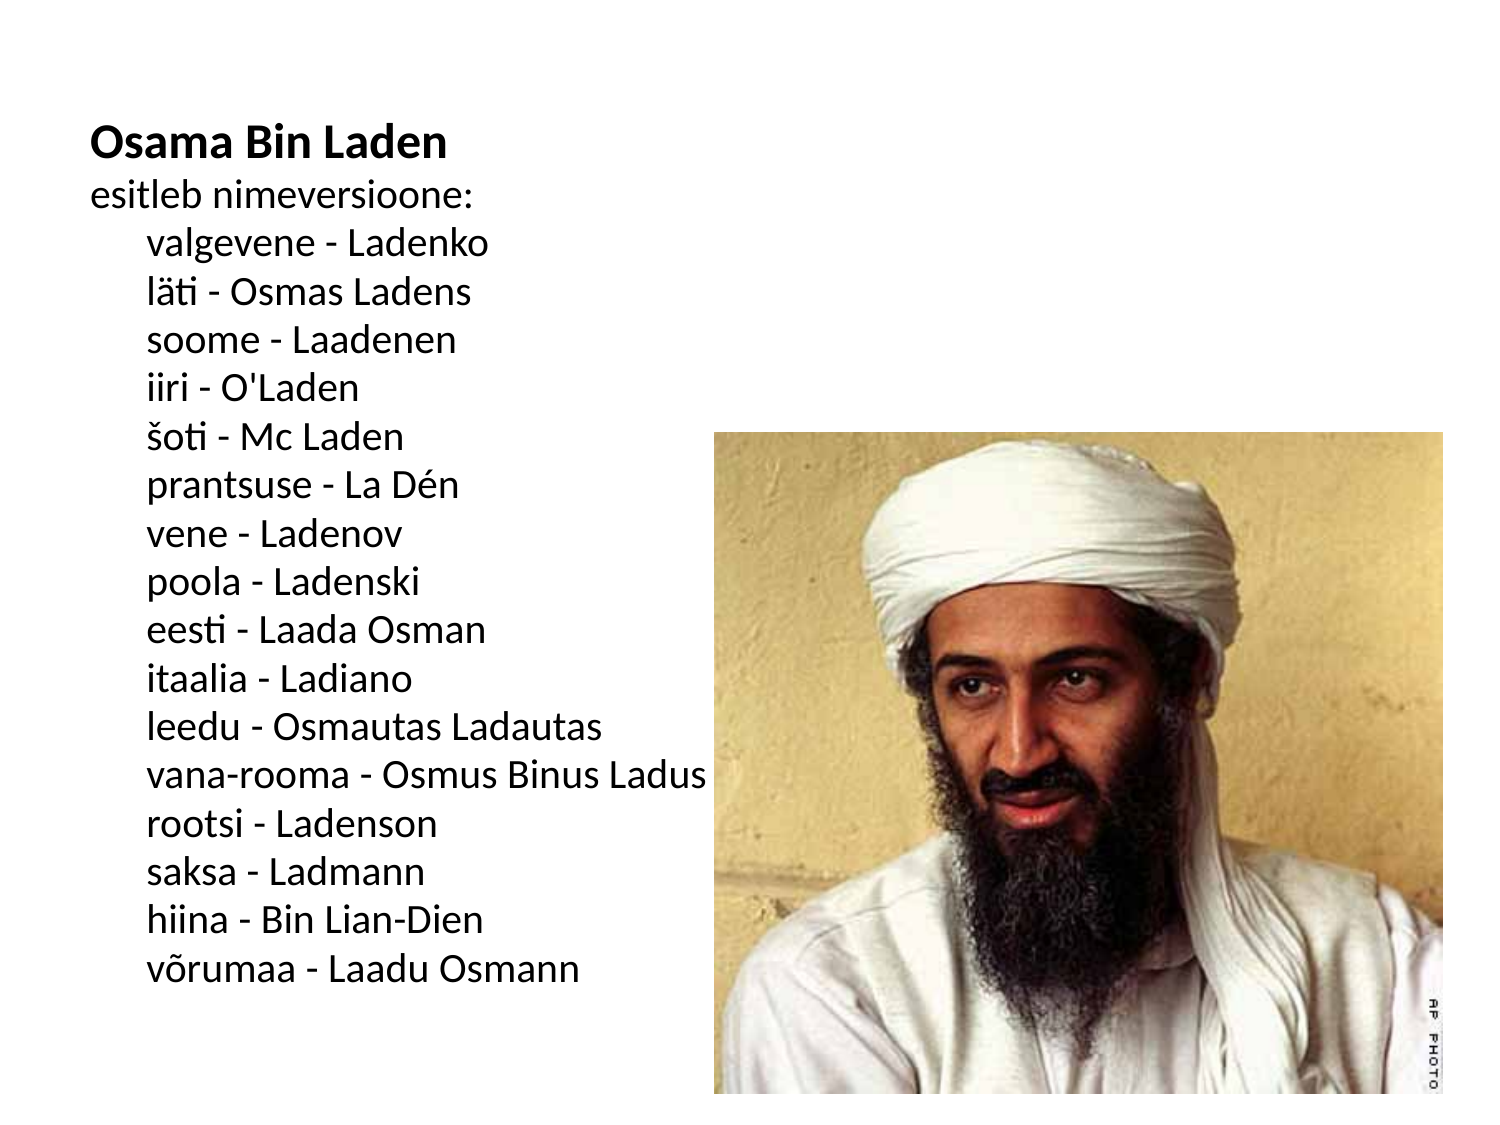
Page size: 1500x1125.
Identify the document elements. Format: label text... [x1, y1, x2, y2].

picture [714, 432, 1443, 1095]
list Osama Bin Laden esitleb nimeversioone: valgevene - Ladenko läti - Osmas Ladens soome - Laadenen iiri - O'Laden šoti - Mc Laden prantsuse - La Dén vene - Ladenov poola - Ladenski eesti - Laada Osman itaalia - Ladiano leedu - Osmautas Ladautas vana-rooma - Osmus Binus Ladus rootsi - Ladenson saksa - Ladmann hiina - Bin Lian-Dien võrumaa - Laadu Osmann [75, 42, 1425, 1125]
